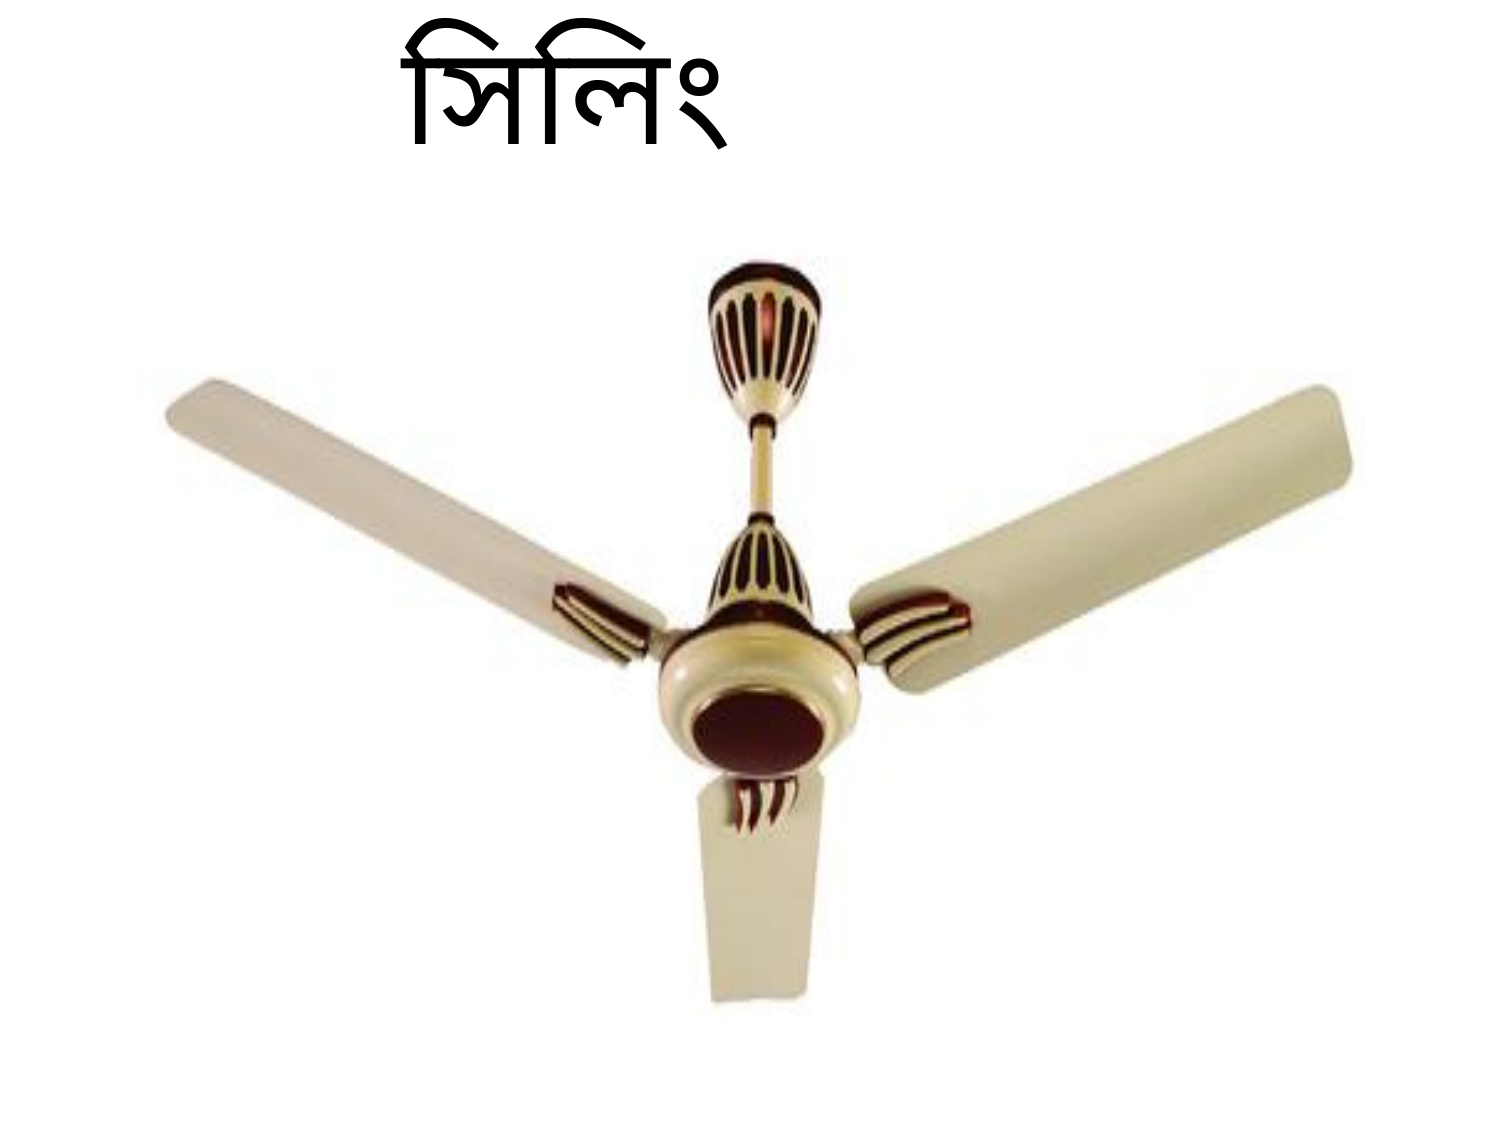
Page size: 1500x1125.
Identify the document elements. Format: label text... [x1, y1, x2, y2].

text_box সিলিং ফ্যান [387, 0, 1050, 198]
picture [137, 199, 1376, 1062]
